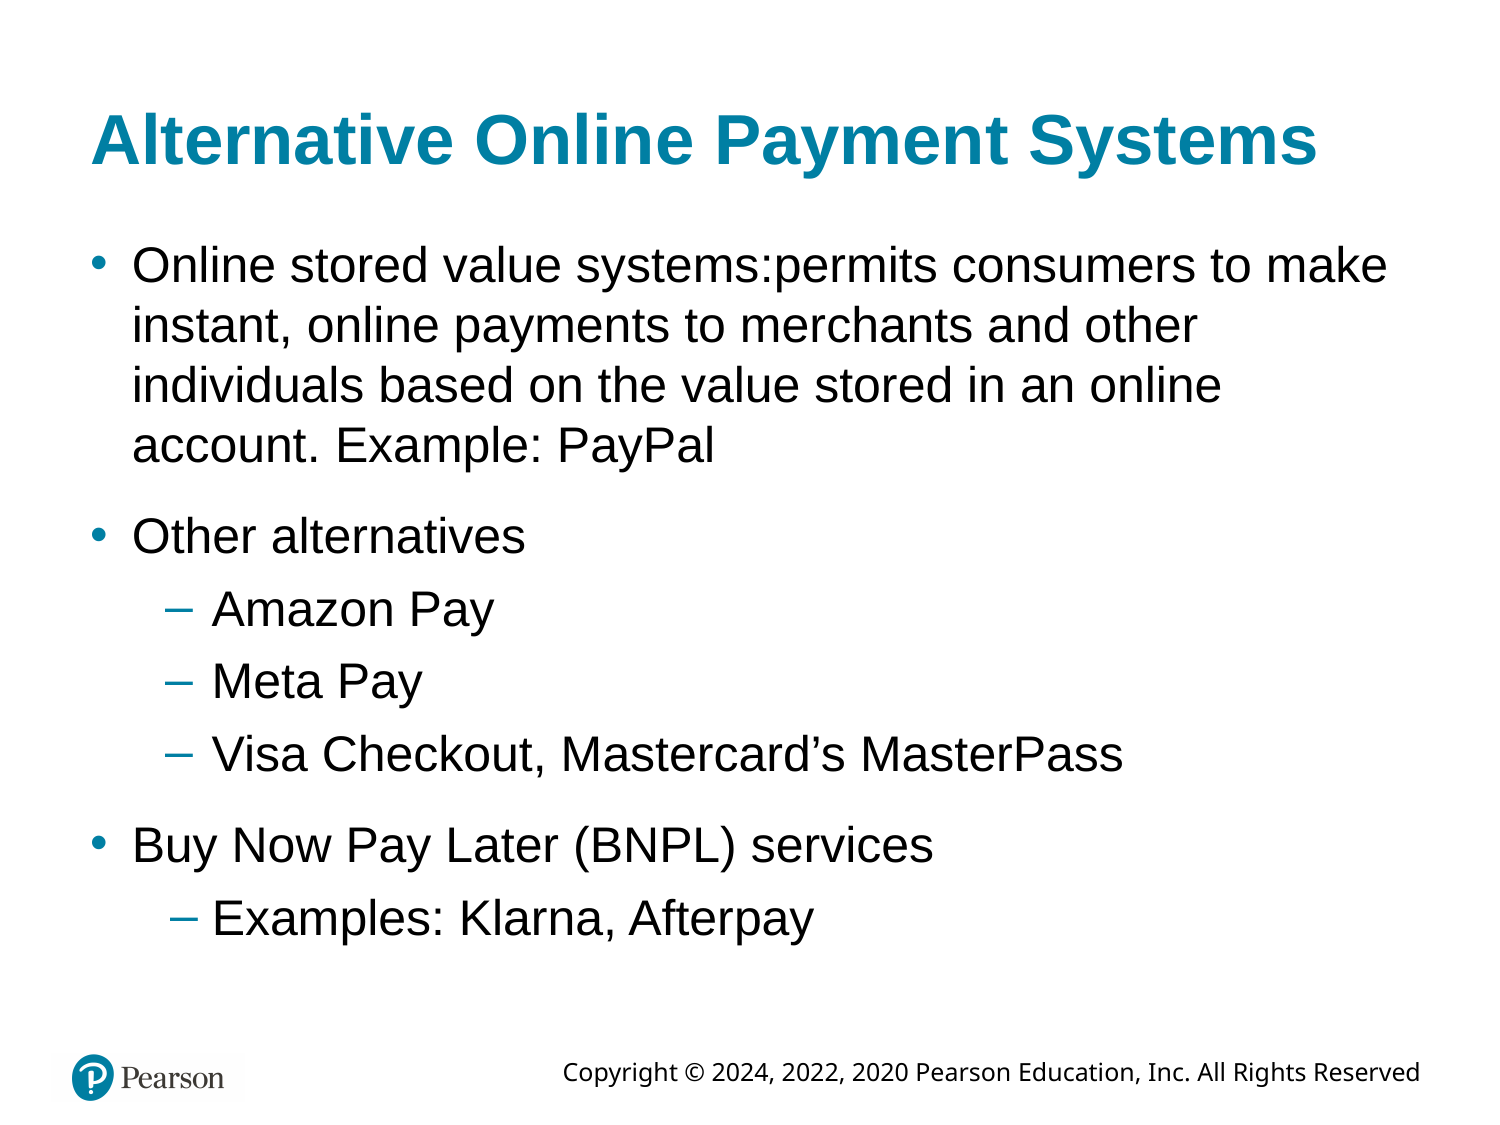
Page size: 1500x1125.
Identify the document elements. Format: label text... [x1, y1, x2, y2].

title Alternative Online Payment Systems [75, 14, 1425, 195]
list Online stored value systems:permits consumers to make instant, online payments to merchants and other individuals based on the value stored in an online account. Example: PayPal Other alternatives Amazon Pay Meta Pay Visa Checkout, Mastercard’s MasterPass Buy Now Pay Later (BNPL) services Examples: Klarna, Afterpay [75, 217, 1426, 987]
picture [51, 1053, 245, 1102]
